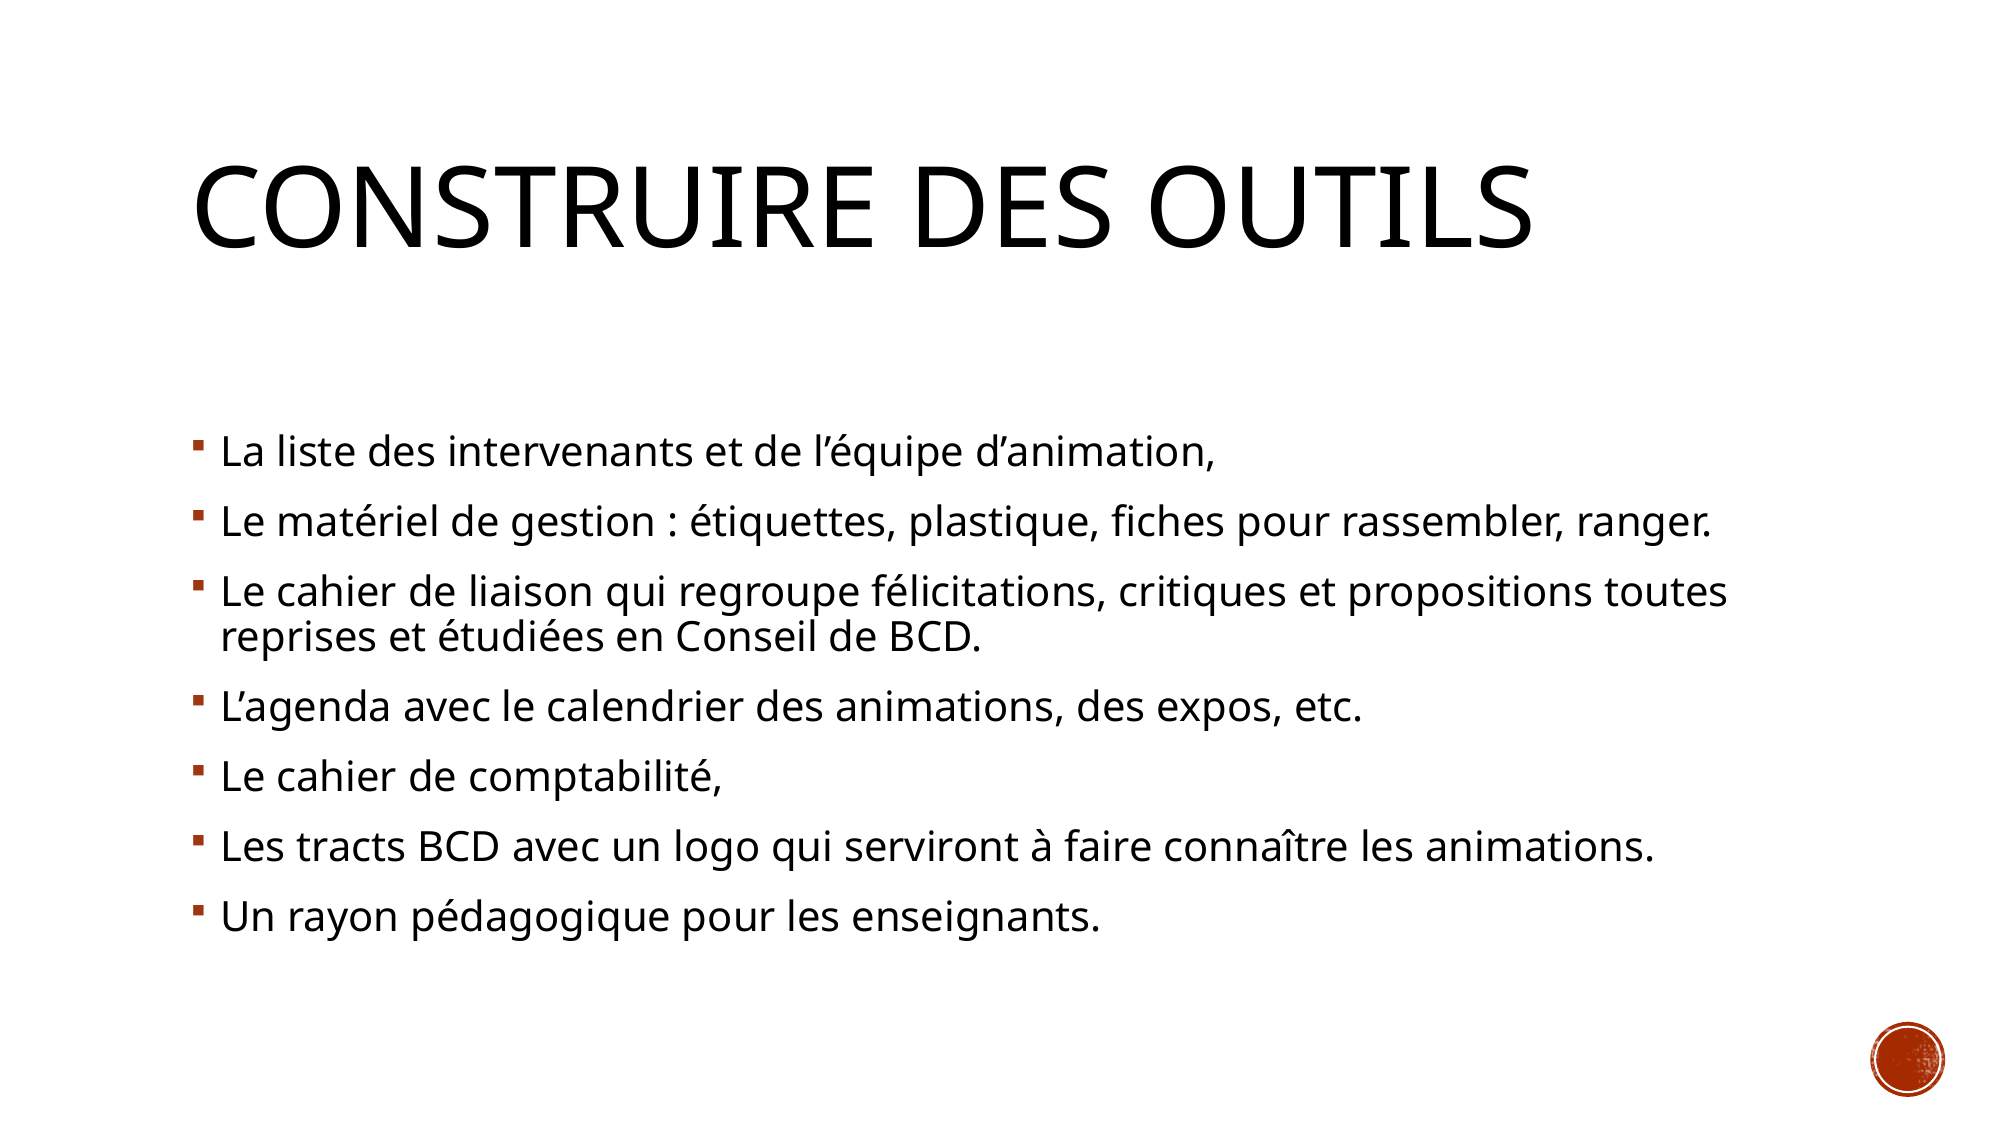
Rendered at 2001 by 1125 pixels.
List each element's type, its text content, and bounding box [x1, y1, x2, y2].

list La liste des intervenants et de l’équipe d’animation, Le matériel de gestion : étiquettes, plastique, fiches pour rassembler, ranger. Le cahier de liaison qui regroupe félicitations, critiques et propositions toutes reprises et étudiées en Conseil de BCD. L’agenda avec le calendrier des animations, des expos, etc. Le cahier de comptabilité, Les tracts BCD avec un logo qui serviront à faire connaître les animations. Un rayon pédagogique pour les enseignants. [175, 348, 1826, 1013]
title Construire des outils [175, 79, 1826, 344]
